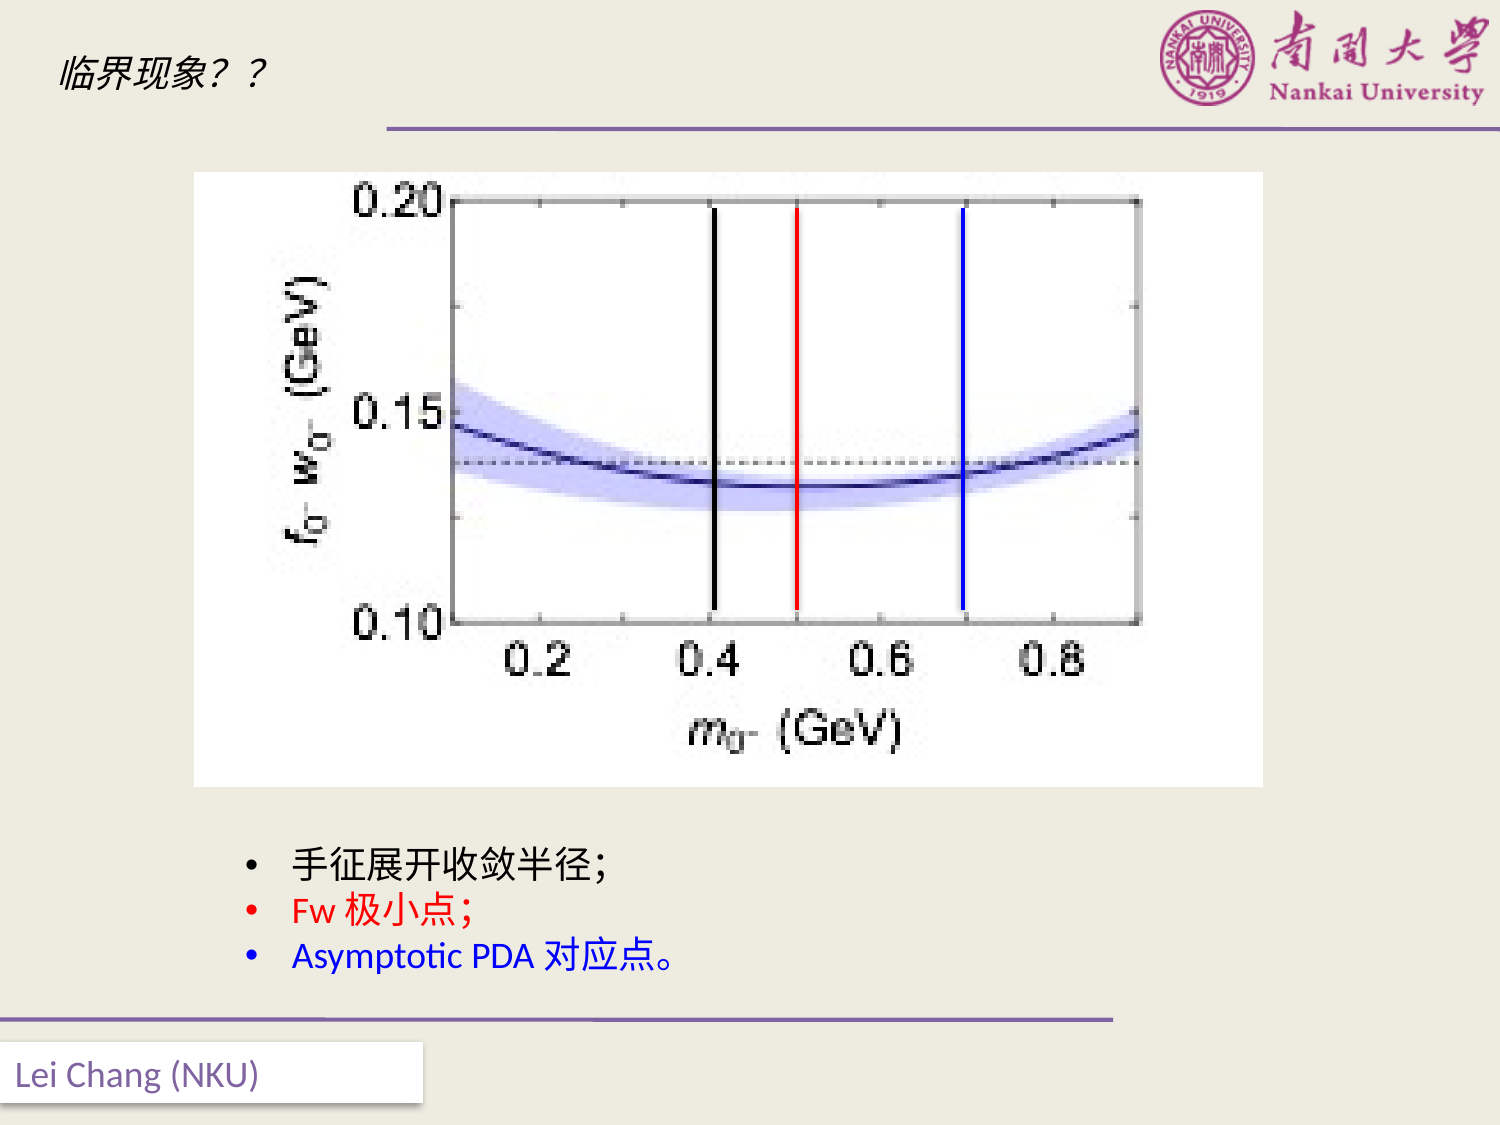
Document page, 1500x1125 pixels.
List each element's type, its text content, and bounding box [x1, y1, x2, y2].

text_box 临界现象？？ [41, 42, 1294, 103]
picture [1160, 10, 1489, 106]
text_box 手征展开收敛半径； Fw极小点； Asymptotic PDA对应点。 [230, 834, 703, 984]
picture [194, 172, 1264, 788]
